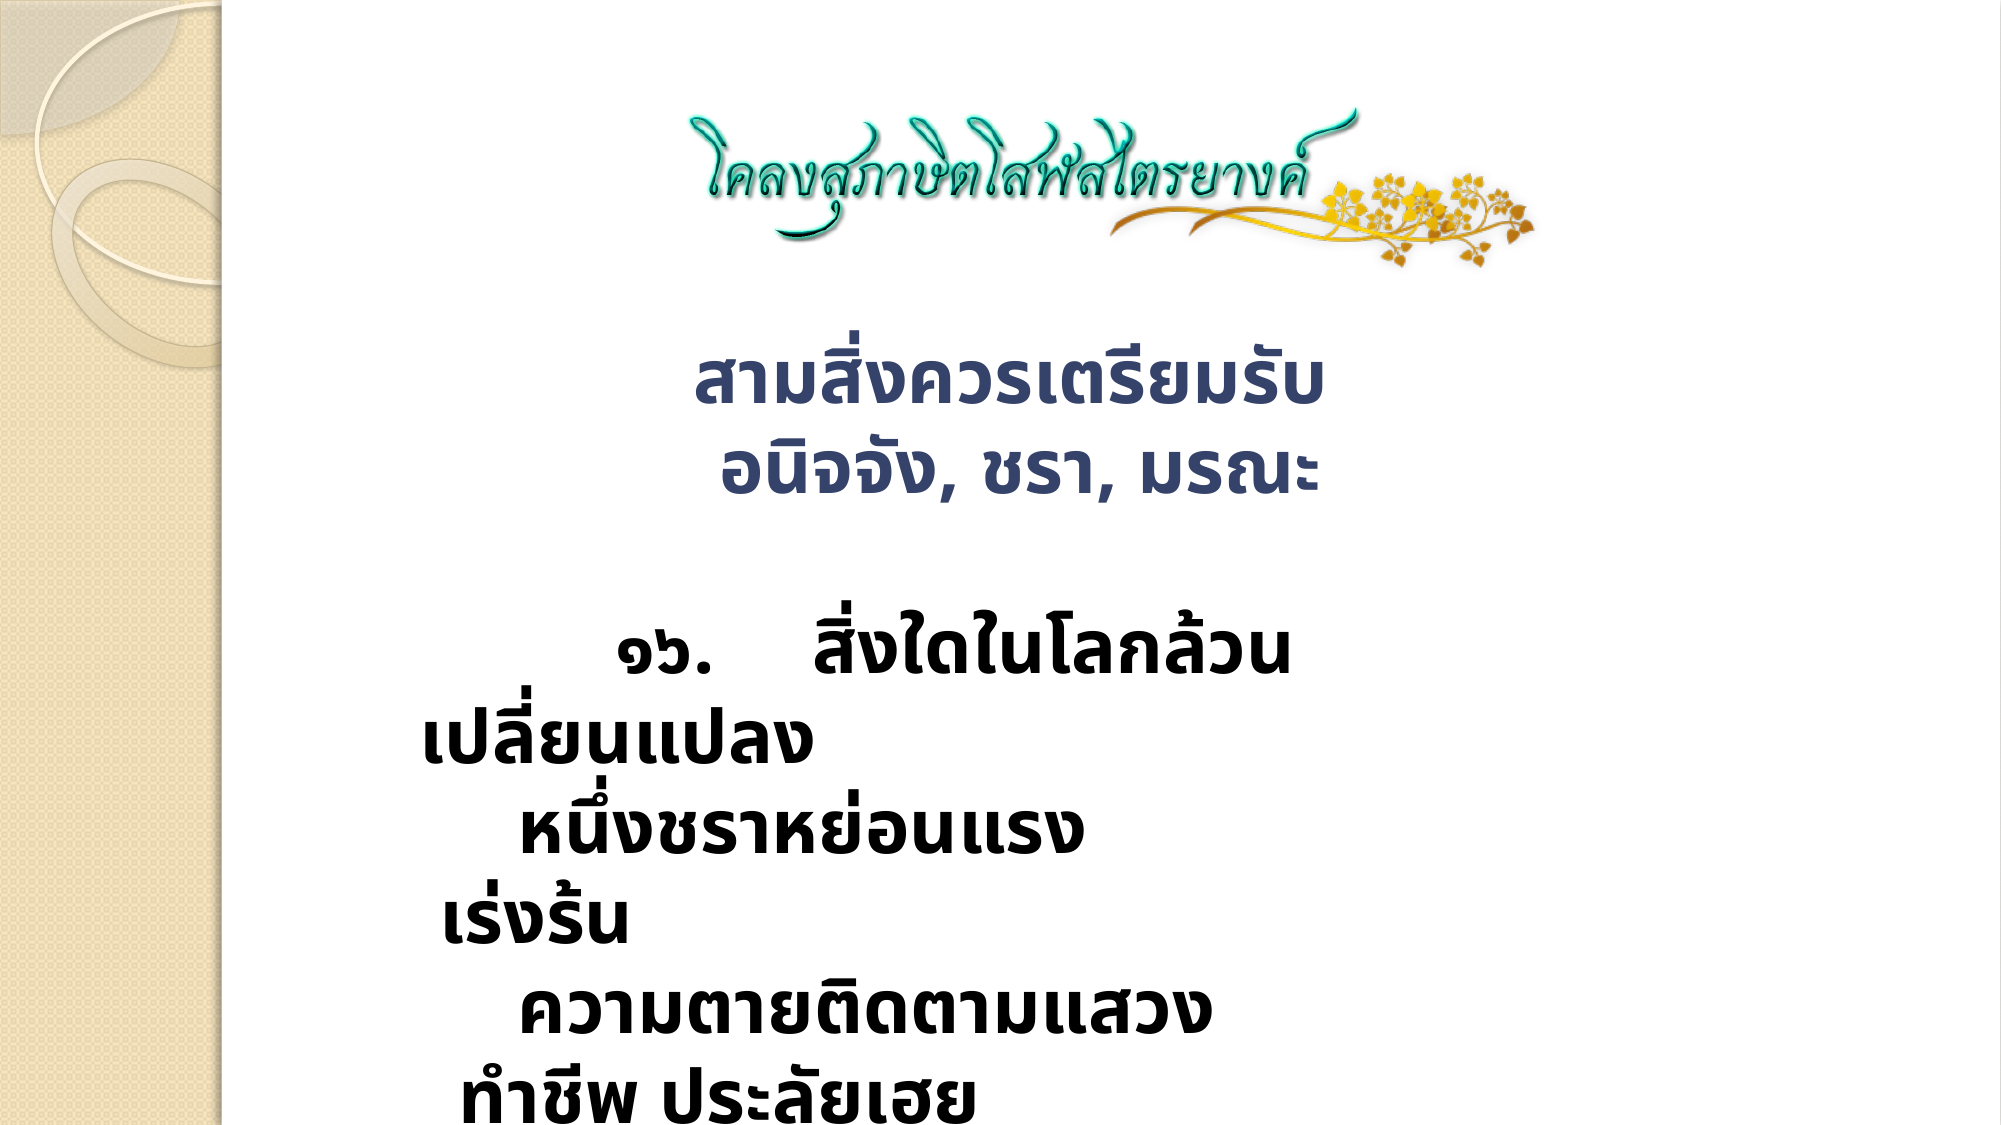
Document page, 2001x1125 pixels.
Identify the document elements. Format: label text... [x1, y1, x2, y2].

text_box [649, 67, 1540, 276]
text_box สามสิ่งควรเตรียมรับ อนิจจัง, ชรา, มรณะ ๑๖. สิ่งใดในโลกล้วน เปลี่ยนแปลง หนึ่งชราหย่อนแรง เร่งร้น ความตายติดตามแสวง ทำชีพ ประลัยเฮย สามส่วนควรคิดค้น คติรู้เตรียมคอย ฯ [307, 321, 1733, 1125]
